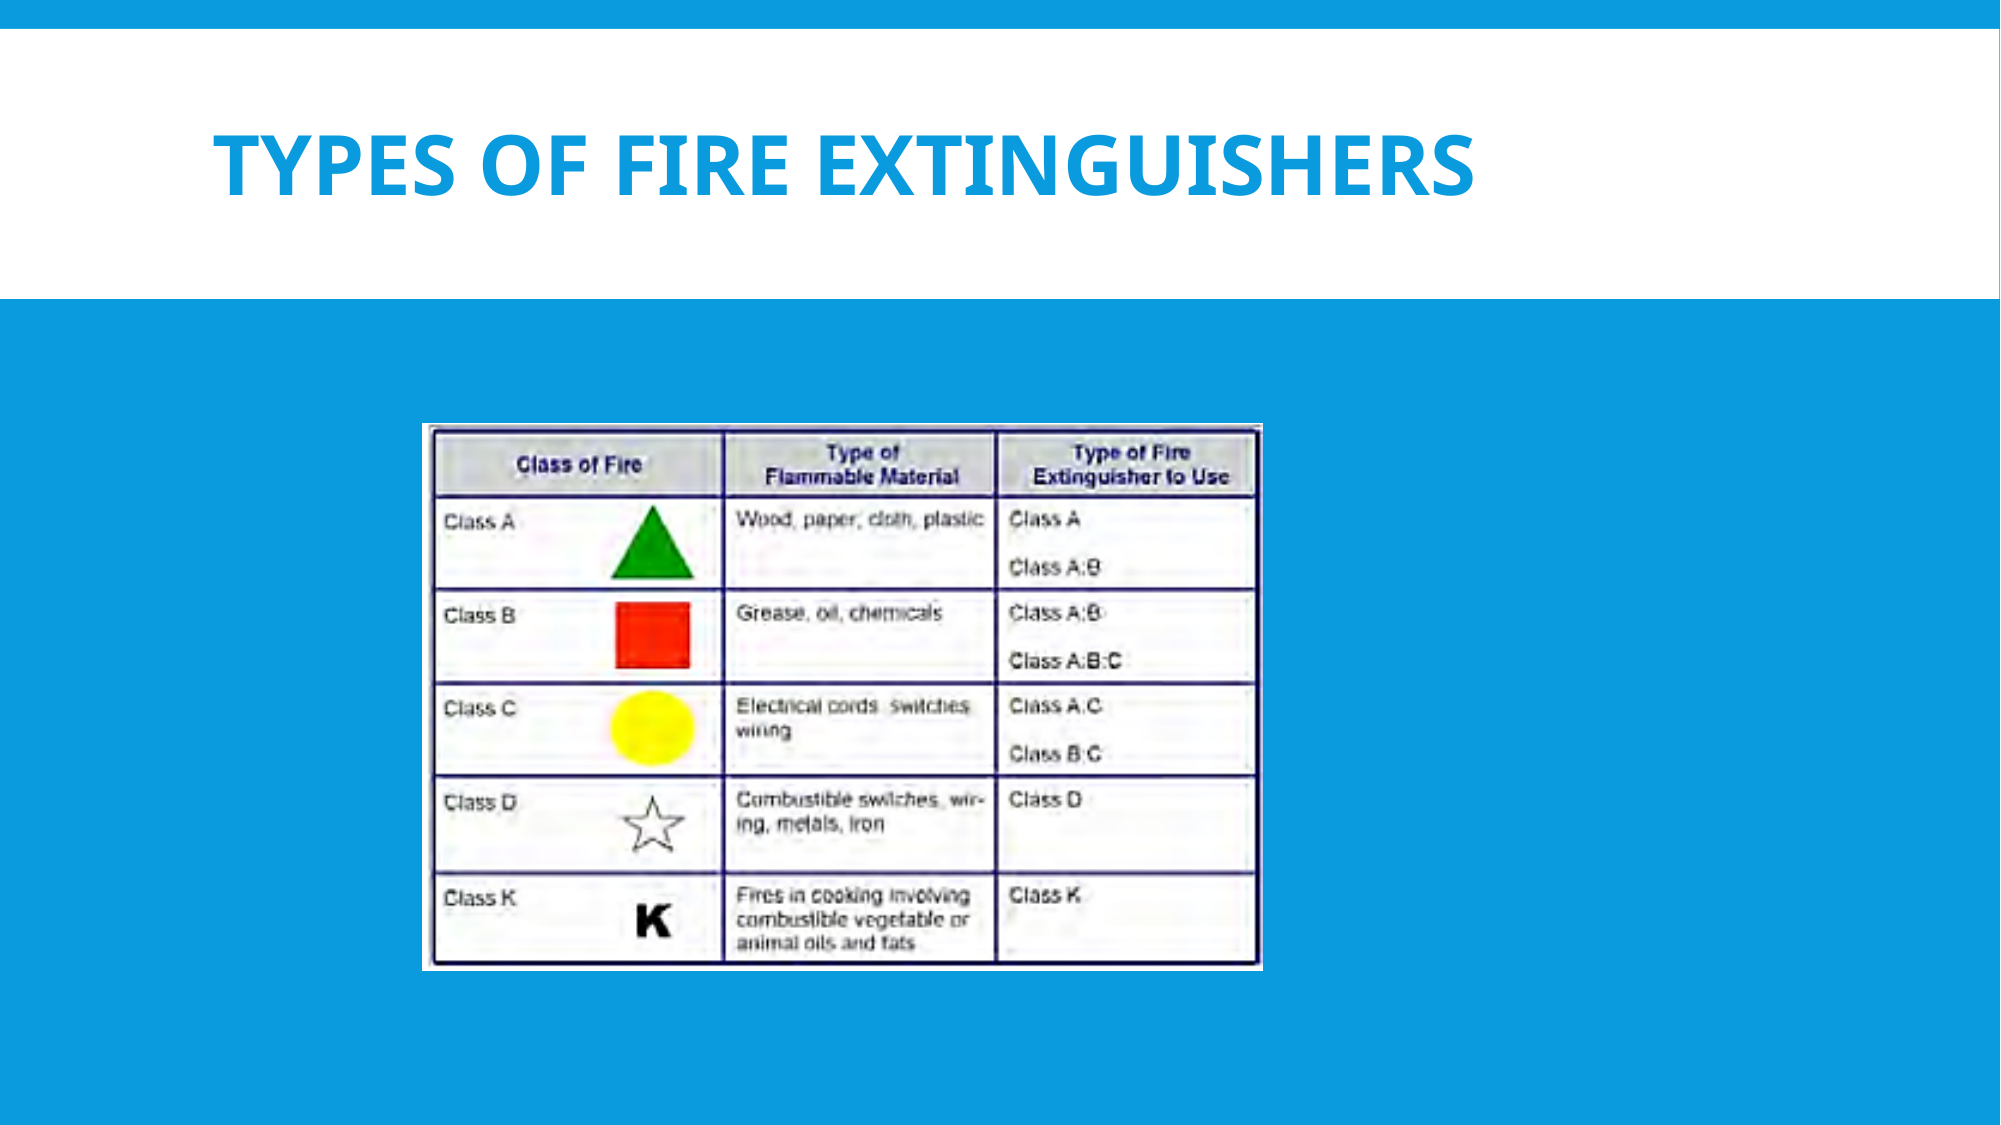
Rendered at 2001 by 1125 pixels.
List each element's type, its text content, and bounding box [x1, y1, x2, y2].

title Types of fire extinguishers [197, 46, 1803, 295]
picture [423, 424, 1262, 970]
